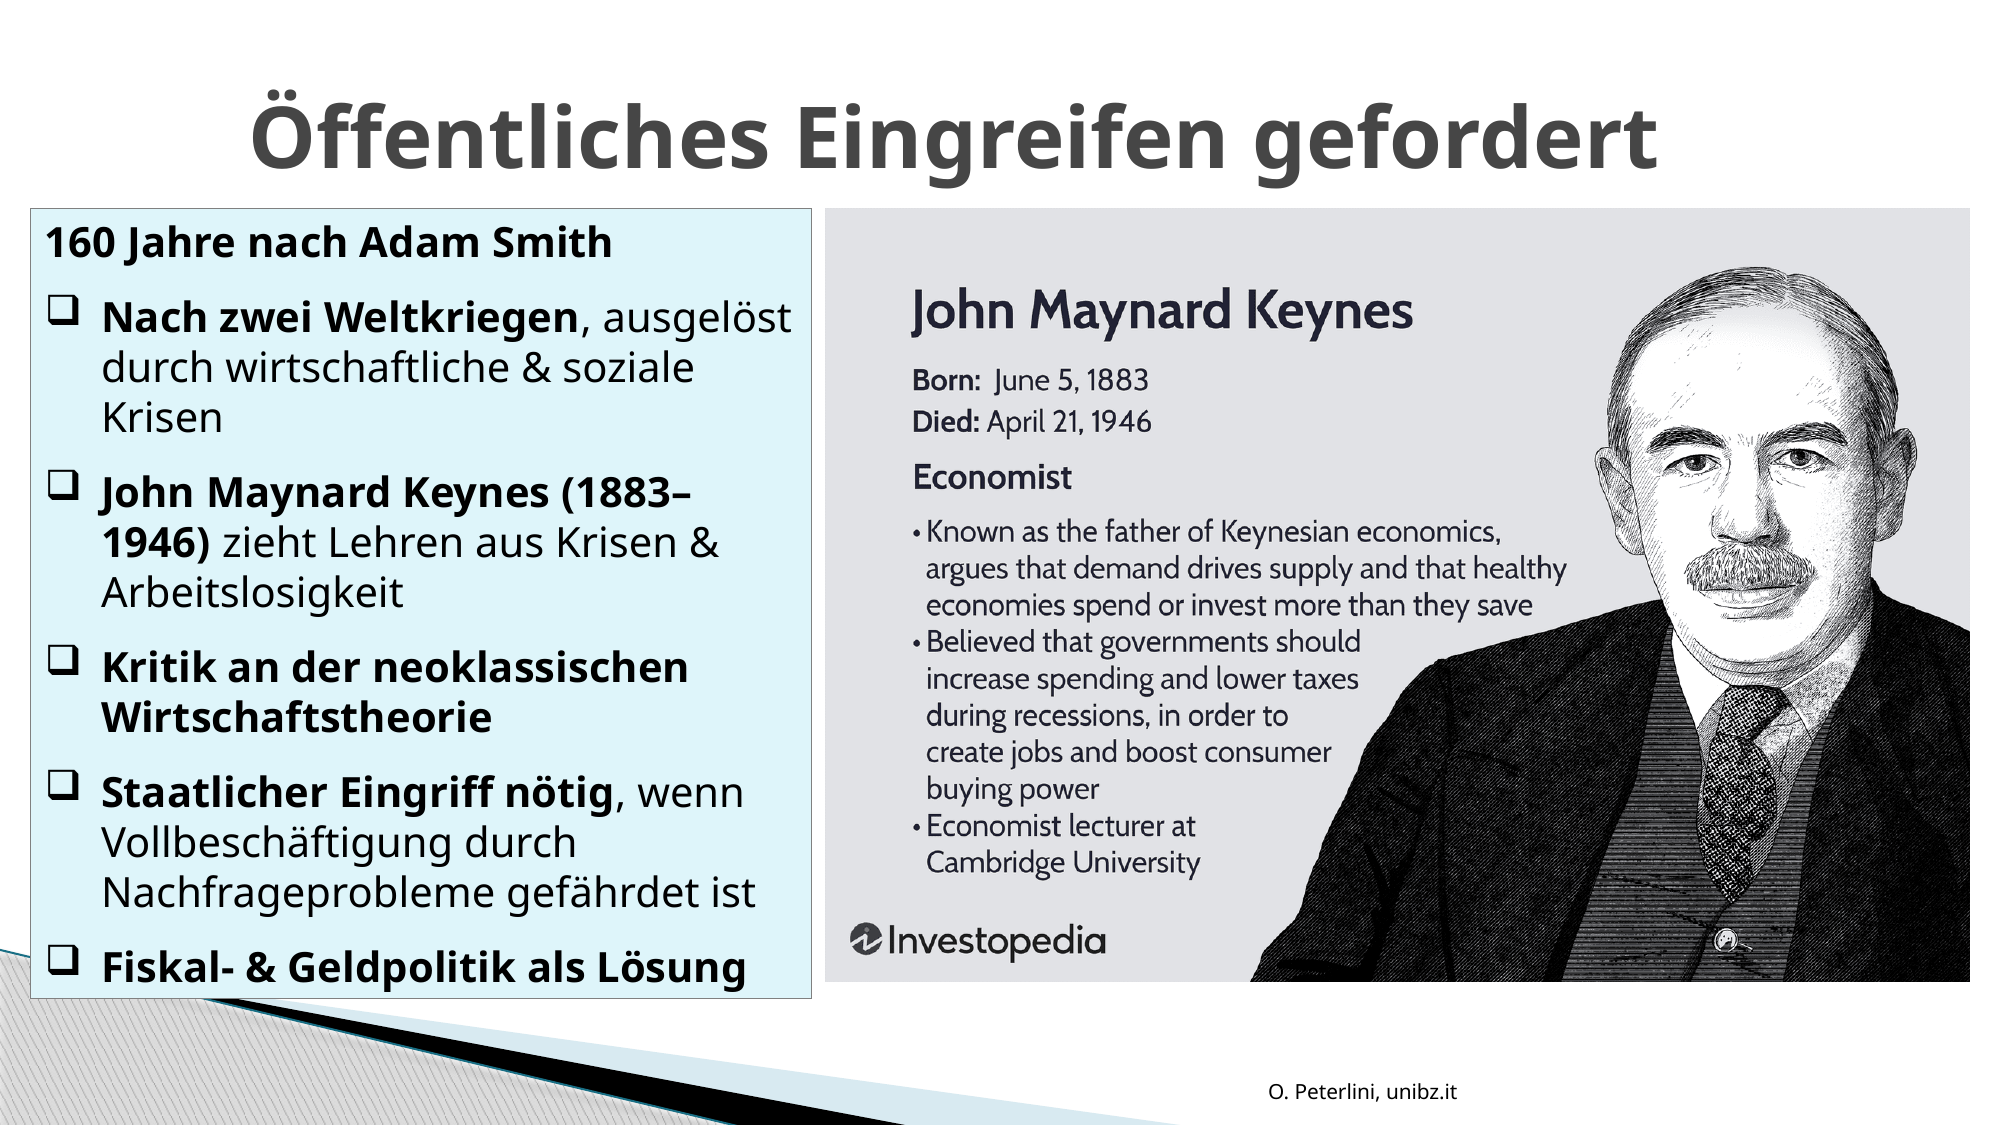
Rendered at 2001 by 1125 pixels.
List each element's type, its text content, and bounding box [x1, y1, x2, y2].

text_box 160 Jahre nach Adam Smith Nach zwei Weltkriegen, ausgelöst durch wirtschaftliche & soziale Krisen John Maynard Keynes (1883–1946) zieht Lehren aus Krisen & Arbeitslosigkeit Kritik an der neoklassischen Wirtschaftstheorie Staatlicher Eingriff nötig, wenn Vollbeschäftigung durch Nachfrageprobleme gefährdet ist Fiskal- & Geldpolitik als Lösung [30, 208, 812, 999]
text_box Öffentliches Eingreifen gefordert [233, 75, 1683, 194]
picture [824, 207, 1971, 982]
footer O. Peterlini, unibz.it [957, 1051, 1473, 1112]
